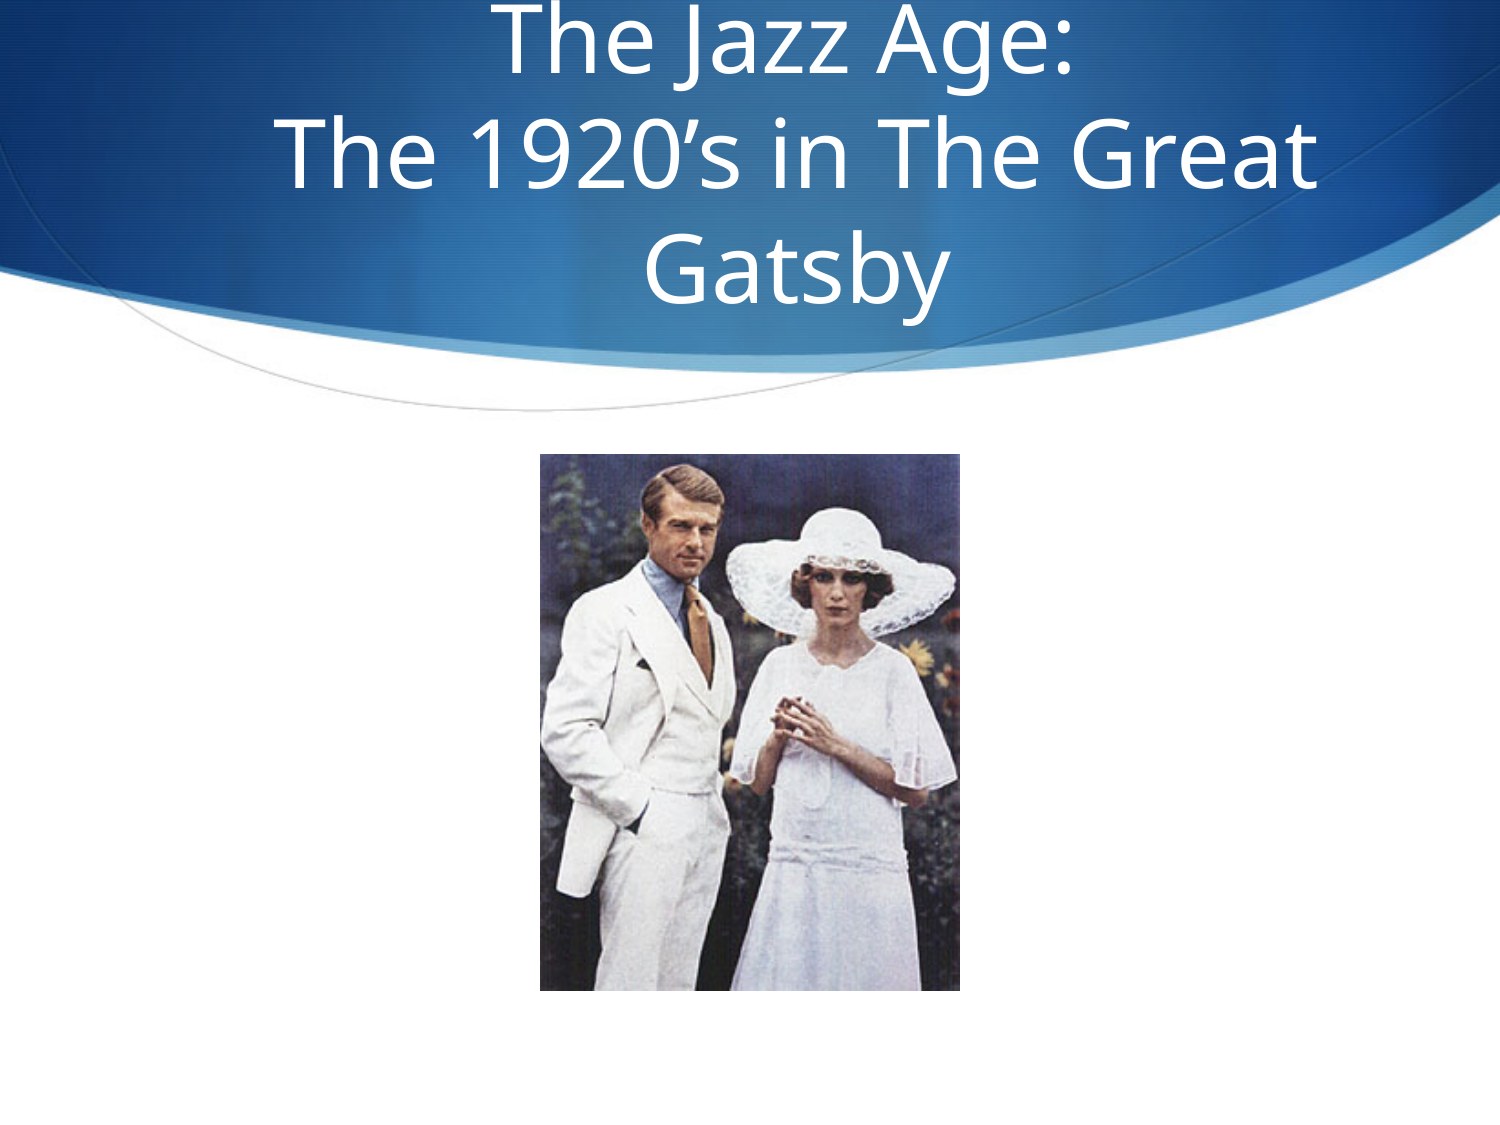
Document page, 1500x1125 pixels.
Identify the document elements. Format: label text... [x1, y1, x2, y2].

picture [0, 0, 1500, 1125]
title The Jazz Age: The 1920’s in The Great Gatsby [121, 56, 1472, 245]
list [120, 453, 1379, 991]
